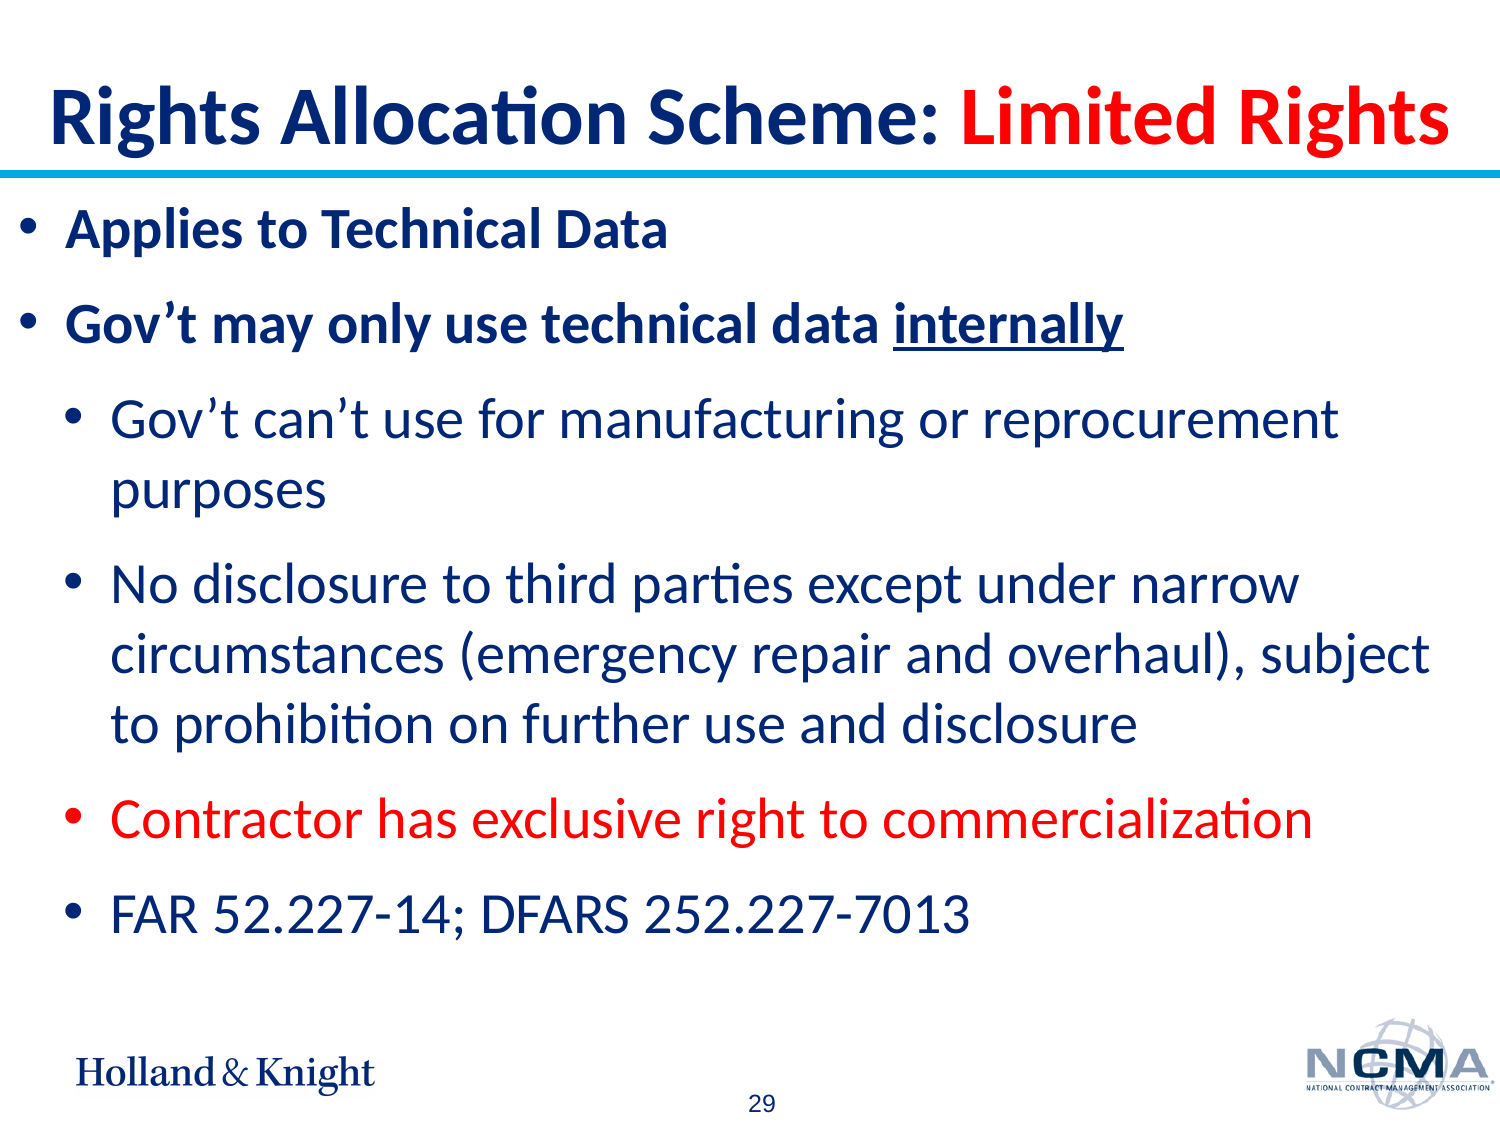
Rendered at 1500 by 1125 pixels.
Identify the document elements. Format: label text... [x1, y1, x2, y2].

slide_number 29 [634, 1084, 792, 1125]
picture [74, 1055, 375, 1098]
list Applies to Technical Data Gov’t may only use technical data internally Gov’t can’t use for manufacturing or reprocurement purposes No disclosure to third parties except under narrow circumstances (emergency repair and overhaul), subject to prohibition on further use and disclosure Contractor has exclusive right to commercialization FAR 52.227-14; DFARS 252.227-7013 [18, 190, 1464, 1024]
picture [1300, 1003, 1500, 1125]
title Rights Allocation Scheme: Limited Rights [0, 20, 1500, 169]
